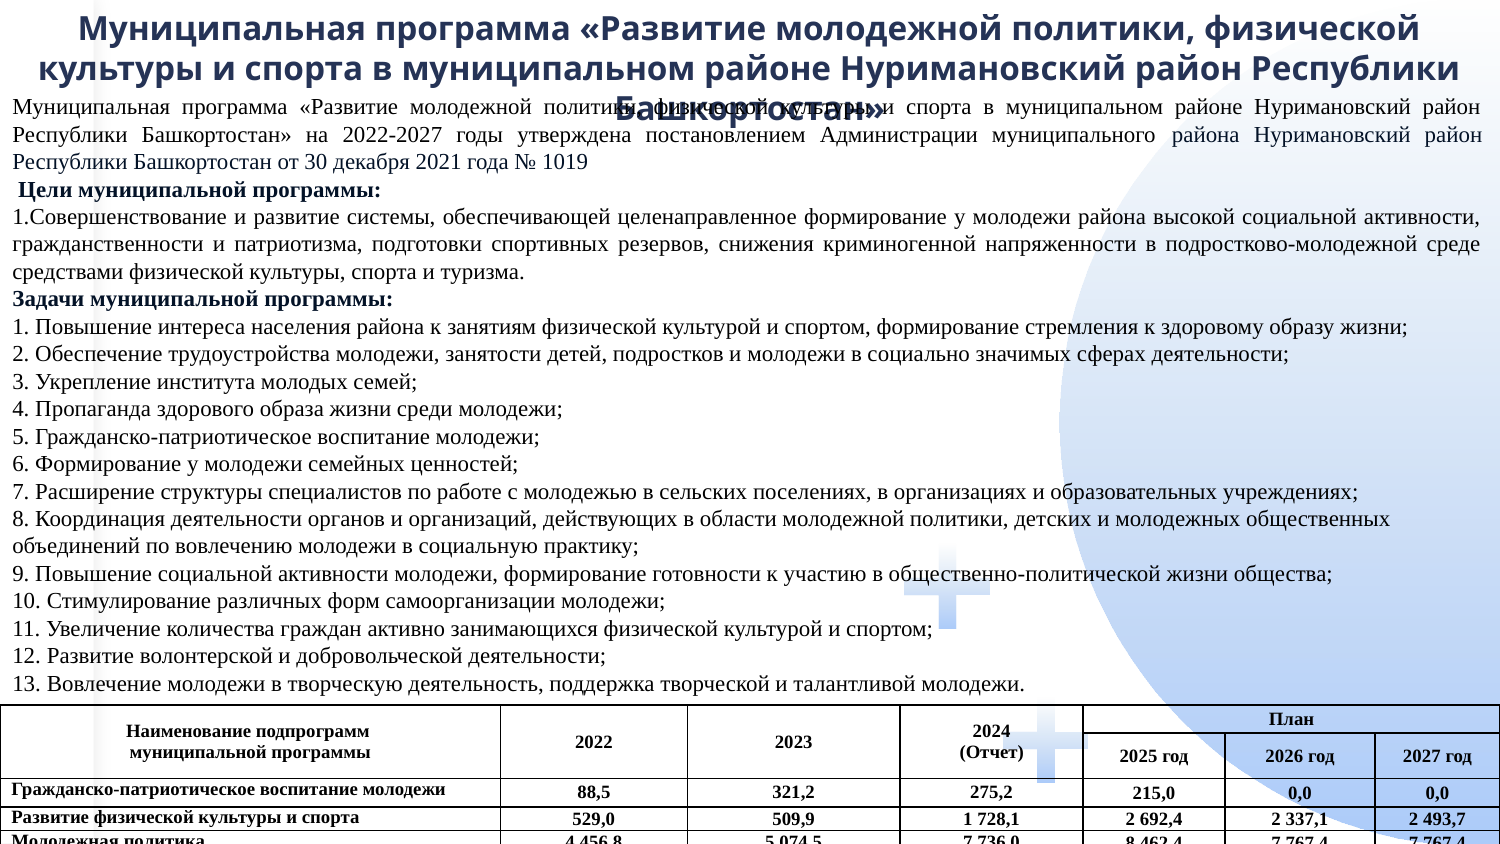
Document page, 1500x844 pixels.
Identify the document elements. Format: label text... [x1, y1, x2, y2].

table_cell 0,0 [1376, 779, 1499, 806]
table_header 2022 [501, 706, 687, 778]
table_cell 88,5 [501, 779, 687, 806]
table_cell Развитие физической культуры и спорта [1, 808, 500, 830]
table_cell 5 074,5 [688, 831, 899, 844]
table_cell 529,0 [501, 808, 687, 830]
table_header 2023 [688, 706, 899, 778]
table_cell 509,9 [688, 808, 899, 830]
table_cell 2026 год [1226, 734, 1374, 778]
table_cell 4 456,8 [501, 831, 687, 844]
table_header План [1084, 706, 1499, 732]
table_cell 0,0 [1226, 779, 1374, 806]
table_cell 2025 год [1084, 734, 1224, 778]
table_cell 2 692,4 [1084, 808, 1224, 830]
table_header Наименование подпрограмм муниципальной программы [1, 706, 500, 778]
table_cell 1 728,1 [901, 808, 1082, 830]
table_cell 2027 год [1376, 734, 1499, 778]
table_cell Молодежная политика [1, 831, 500, 844]
table_cell Гражданско-патриотическое воспитание молодежи [1, 779, 500, 806]
table_cell 8 462,4 [1084, 831, 1224, 844]
table_cell 7 767,4 [1376, 831, 1499, 844]
table_cell 7 767,4 [1226, 831, 1374, 844]
table_cell 321,2 [688, 779, 899, 806]
text_box Муниципальная программа «Развитие молодежной политики, физической культуры и спорта в муниципальном районе Нуримановский район Республики Башкортостан» на 2022-2027 годы утверждена постановлением Администрации муниципального района Нуримановский район Республики Башкортостан от 30 декабря 2021 года № 1019 Цели муниципальной программы: 1.Совершенствование и развитие системы, обеспечивающей целенаправленное формирование у молодежи района высокой социальной активности, гражданственности и патриотизма, подготовки спортивных резервов, снижения криминогенной напряженности в подростково-молодежной среде средствами физической культуры, спорта и туризма. Задачи муниципальной программы: 1. Повышение интереса населения района к занятиям физической культурой и спортом, формирование стремления к здоровому образу жизни; 2. Обеспечение трудоустройства молодежи, занятости детей, подростков и молодежи в социально значимых сферах деятельности; 3. Укрепление института молодых семей; 4. Пропаганда здорового образа жизни среди молодежи; 5. Гражданско-патриотическое воспитание молодежи; 6. Формирование у молодежи семейных ценностей; 7. Расширение структуры специалистов по работе с молодежью в сельских поселениях, в организациях и образовательных учреждениях; 8. Координация деятельности органов и организаций, действующих в области молодежной политики, детских и молодежных общественных объединений по вовлечению молодежи в социальную практику; 9. Повышение социальной активности молодежи, формирование готовности к участию в общественно-политической жизни общества; 10. Стимулирование различных форм самоорганизации молодежи; 11. Увеличение количества граждан активно занимающихся физической культурой и спортом; 12. Развитие волонтерской и добровольческой деятельности; 13. Вовлечение молодежи в творческую деятельность, поддержка творческой и талантливой молодежи. [0, 84, 1498, 704]
text_box Муниципальная программа «Развитие молодежной политики, физической культуры и спорта в муниципальном районе Нуримановский район Республики Башкортостан» [0, 0, 1500, 109]
table_cell 7 736,0 [901, 831, 1082, 844]
table_header 2024 (Отчет) [901, 706, 1082, 778]
table_cell 2 493,7 [1376, 808, 1499, 830]
table_cell 215,0 [1084, 779, 1224, 806]
table_cell 2 337,1 [1226, 808, 1374, 830]
table_cell 275,2 [901, 779, 1082, 806]
